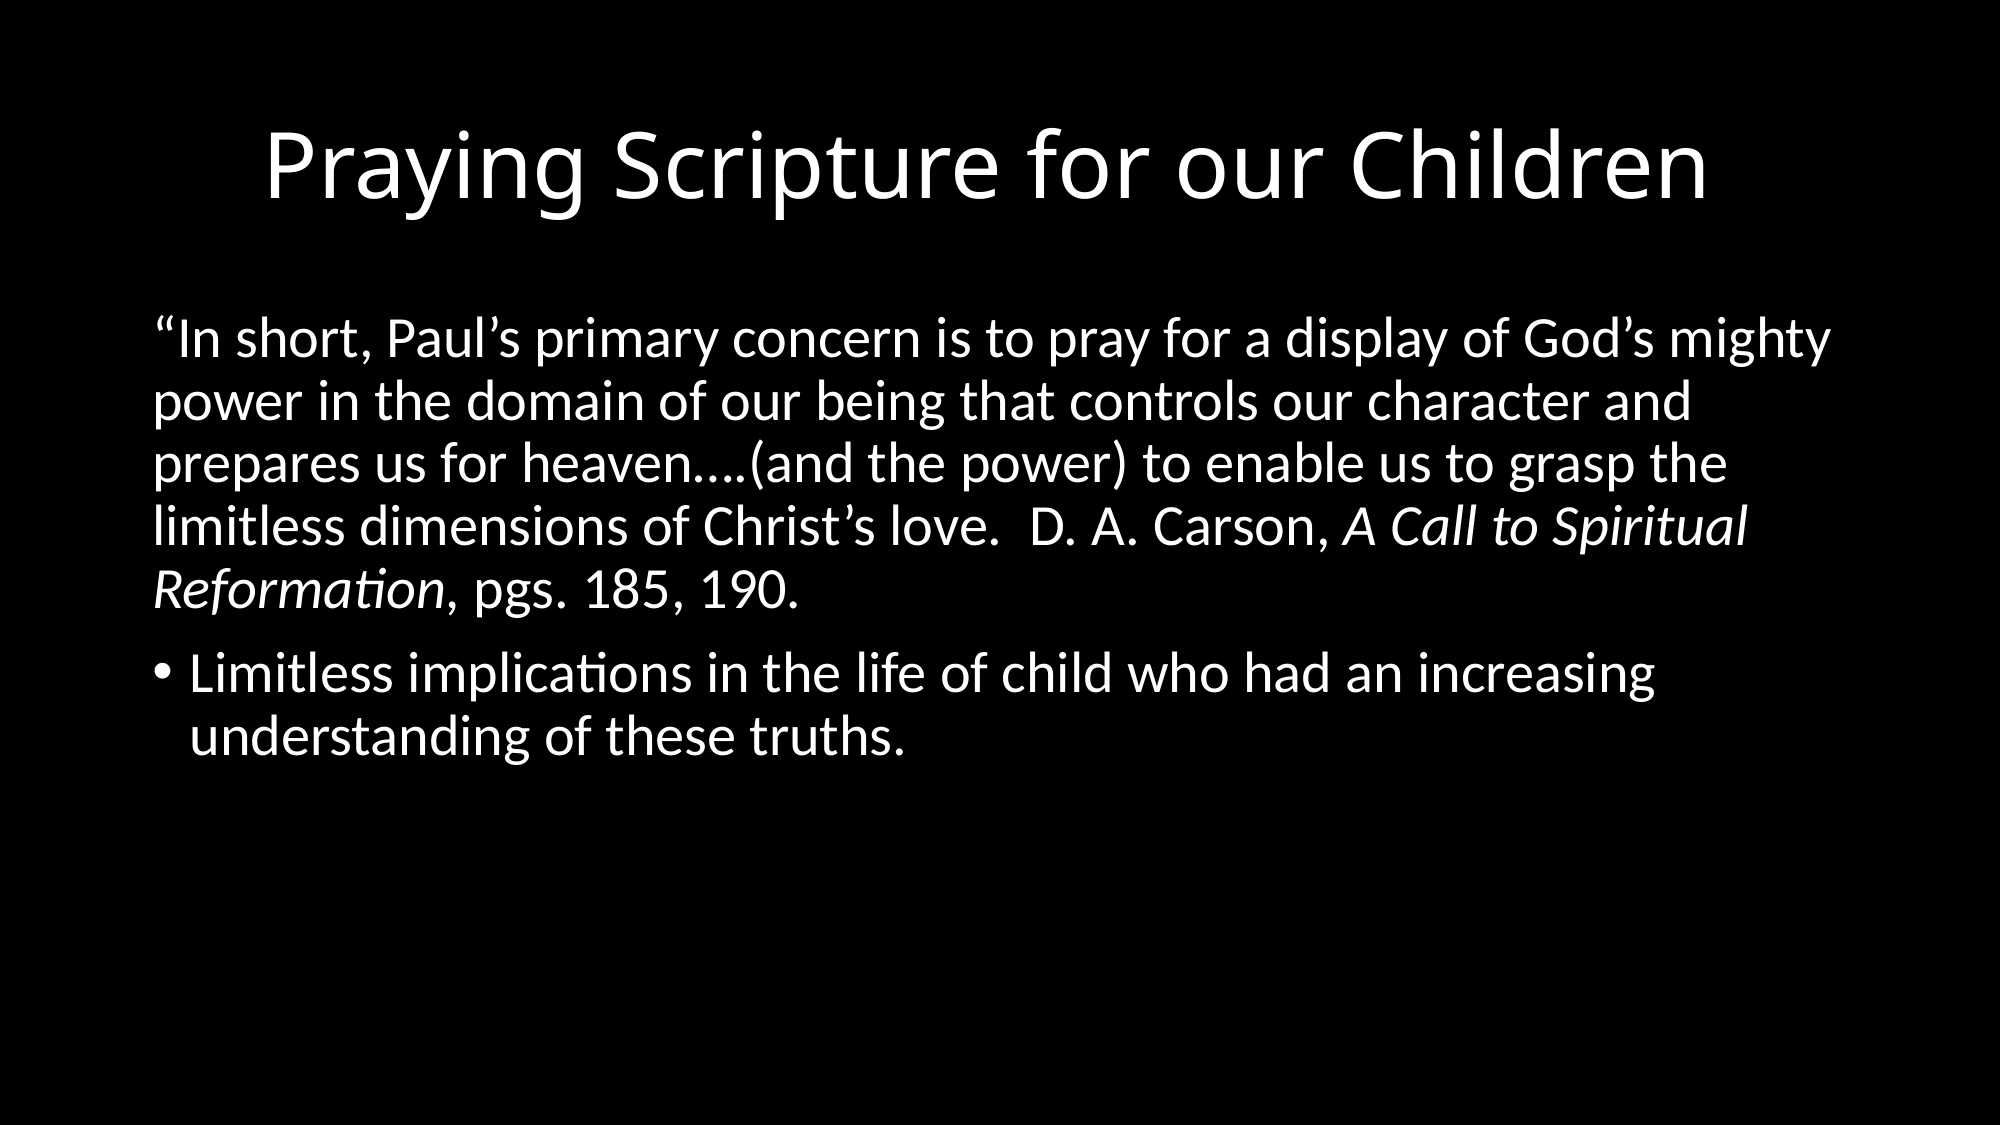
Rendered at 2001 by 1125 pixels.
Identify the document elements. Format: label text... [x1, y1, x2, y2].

list “In short, Paul’s primary concern is to pray for a display of God’s mighty power in the domain of our being that controls our character and prepares us for heaven….(and the power) to enable us to grasp the limitless dimensions of Christ’s love. D. A. Carson, A Call to Spiritual Reformation, pgs. 185, 190. Limitless implications in the life of child who had an increasing understanding of these truths. [137, 299, 1863, 1014]
title Praying Scripture for our Children [137, 59, 1863, 278]
